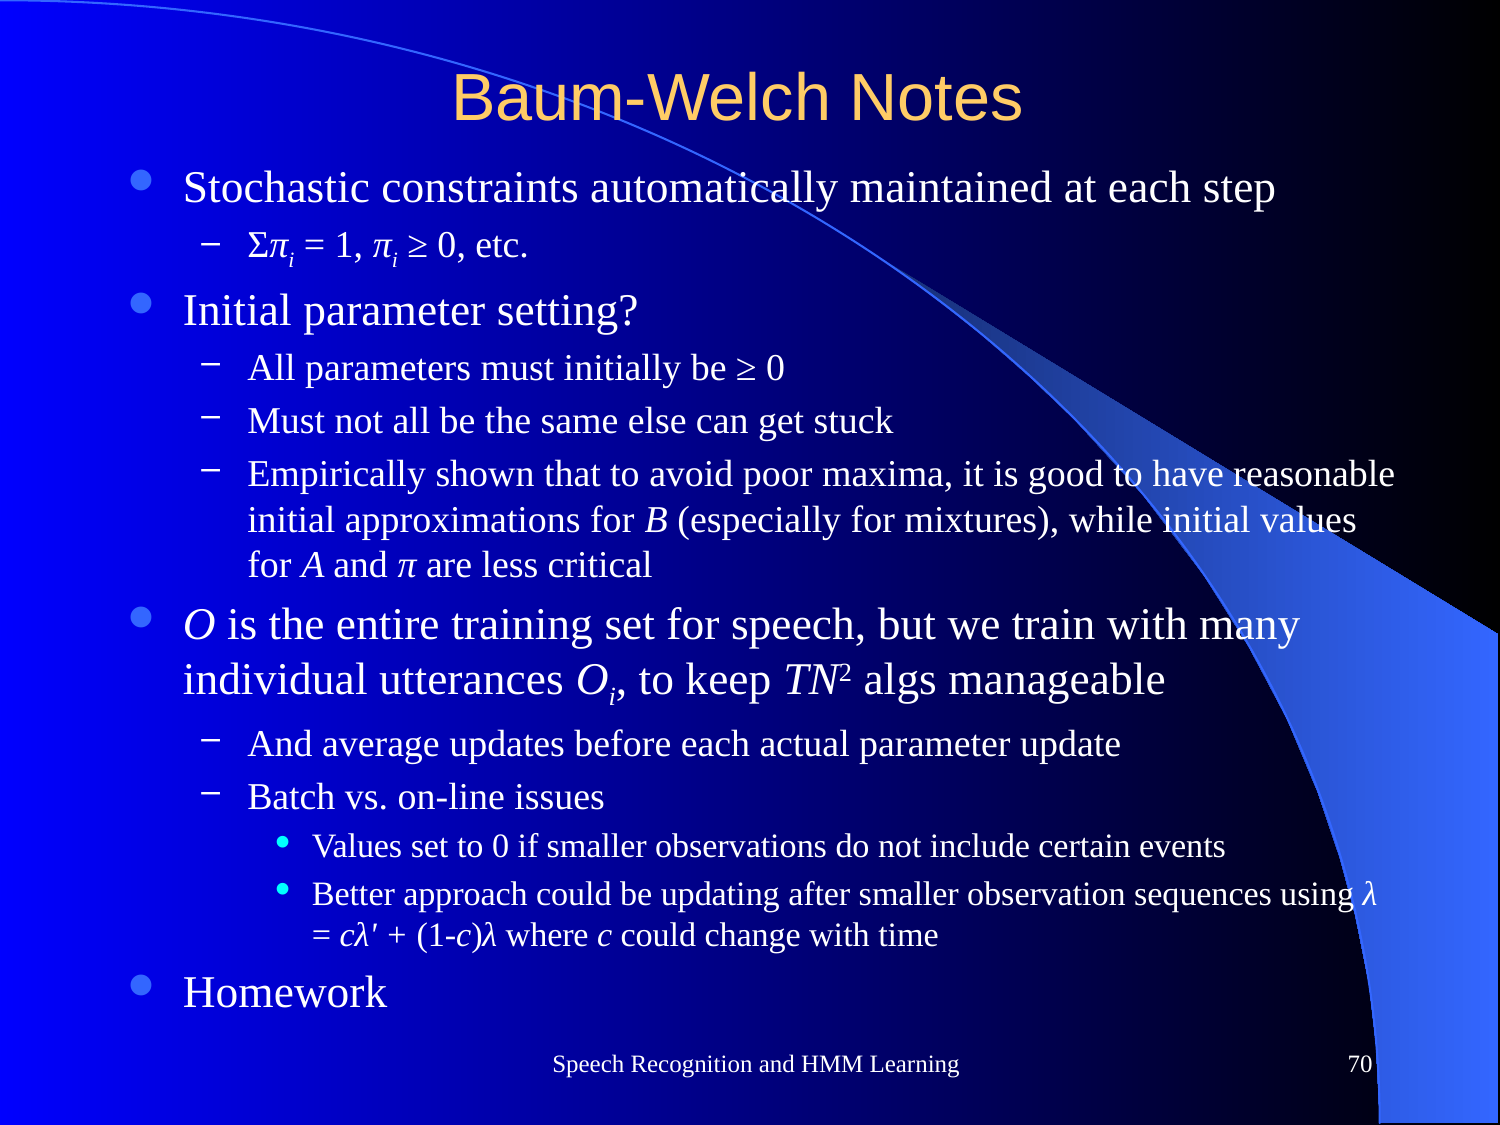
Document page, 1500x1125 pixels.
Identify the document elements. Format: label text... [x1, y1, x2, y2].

title Baum-Welch Notes [99, 24, 1376, 163]
list Stochastic constraints automatically maintained at each step Σπi = 1, πi ≥ 0, etc. Initial parameter setting? All parameters must initially be ≥ 0 Must not all be the same else can get stuck Empirically shown that to avoid poor maxima, it is good to have reasonable initial approximations for B (especially for mixtures), while initial values for A and π are less critical O is the entire training set for speech, but we train with many individual utterances Oi, to keep TN2 algs manageable And average updates before each actual parameter update Batch vs. on-line issues Values set to 0 if smaller observations do not include certain events Better approach could be updating after smaller observation sequences using λ = cλ' + (1-c)λ where c could change with time Homework [112, 149, 1413, 1026]
slide_number 70 [1074, 1024, 1388, 1101]
footer Speech Recognition and HMM Learning [474, 1024, 1038, 1101]
